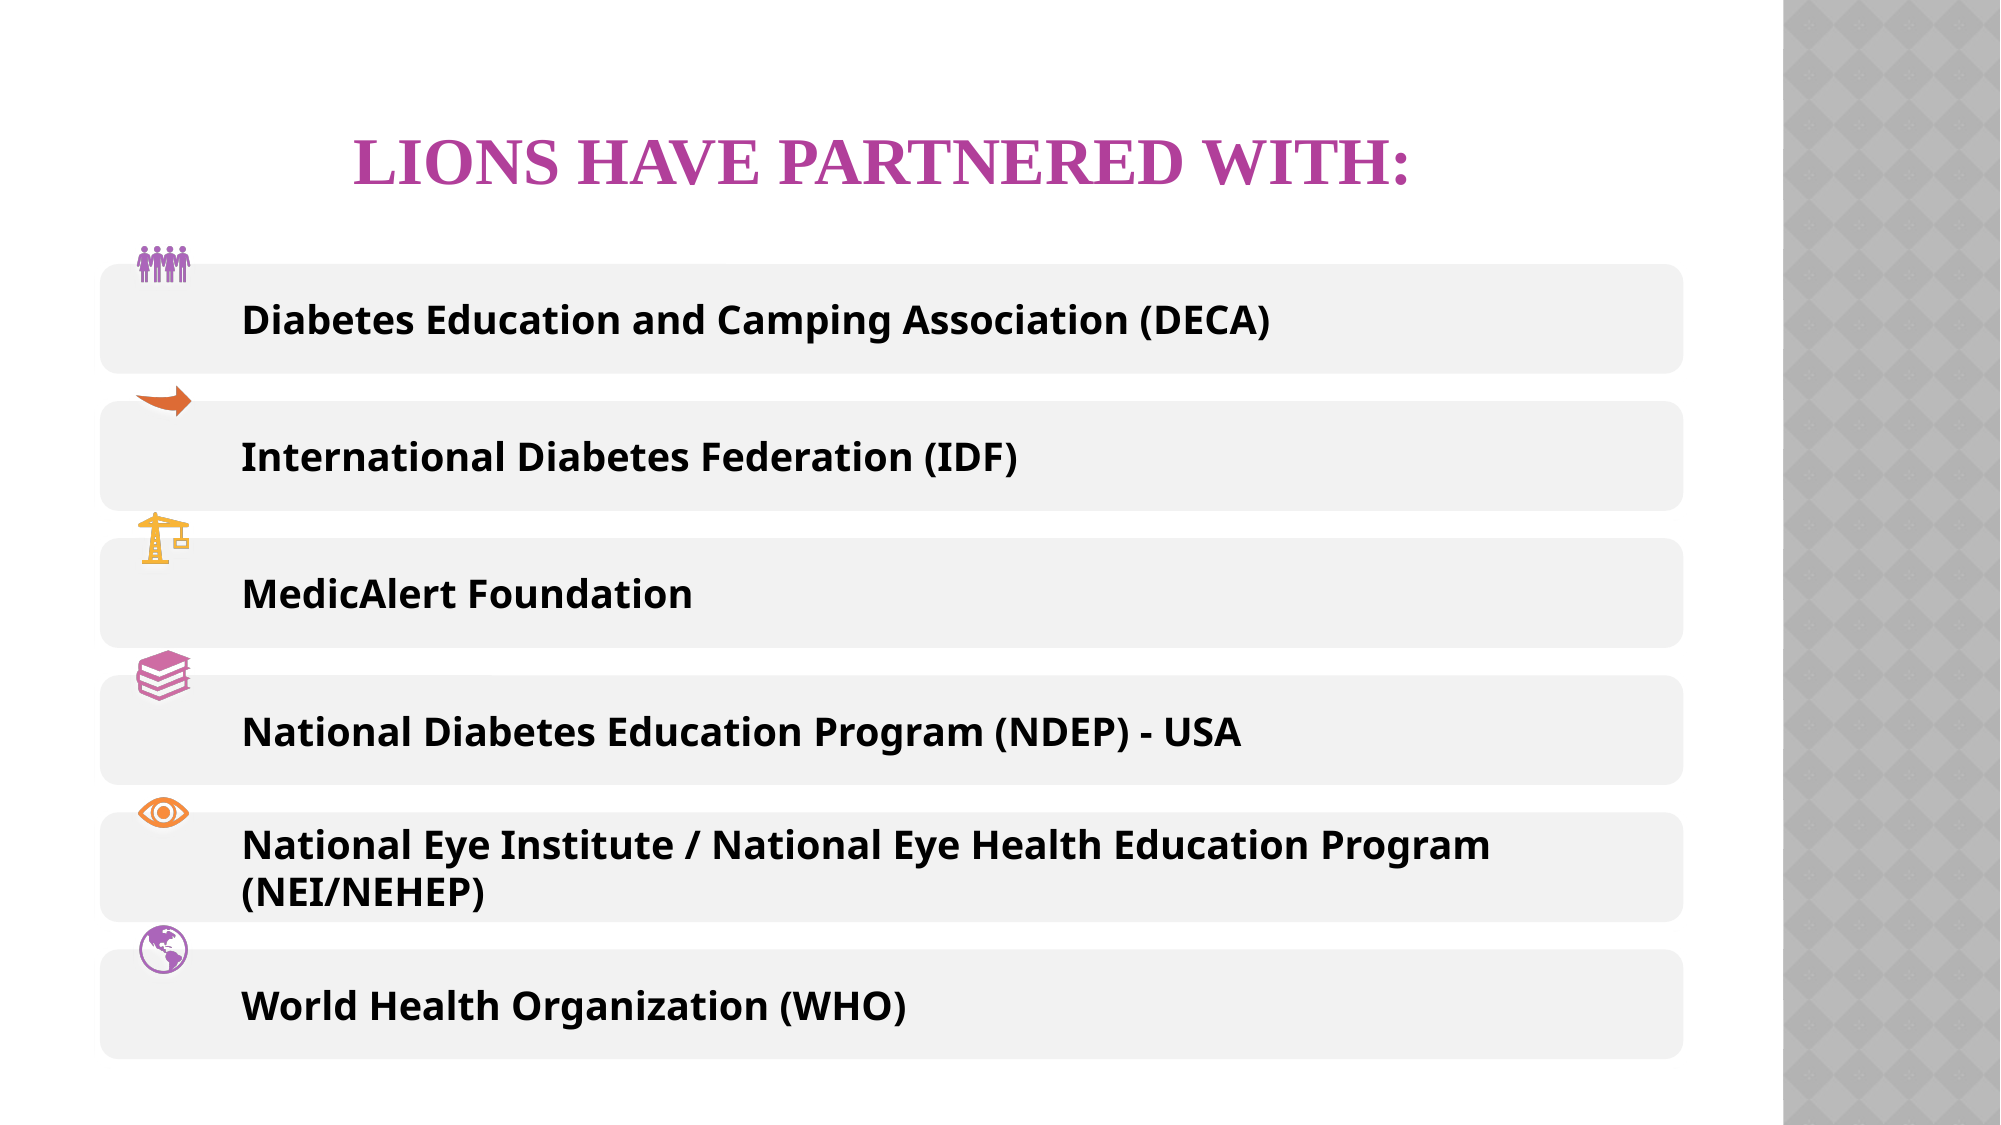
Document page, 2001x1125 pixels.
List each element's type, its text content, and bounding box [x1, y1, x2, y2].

picture [133, 233, 194, 263]
title Lions Have Partnered with: [99, 52, 1684, 198]
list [99, 263, 1684, 1060]
